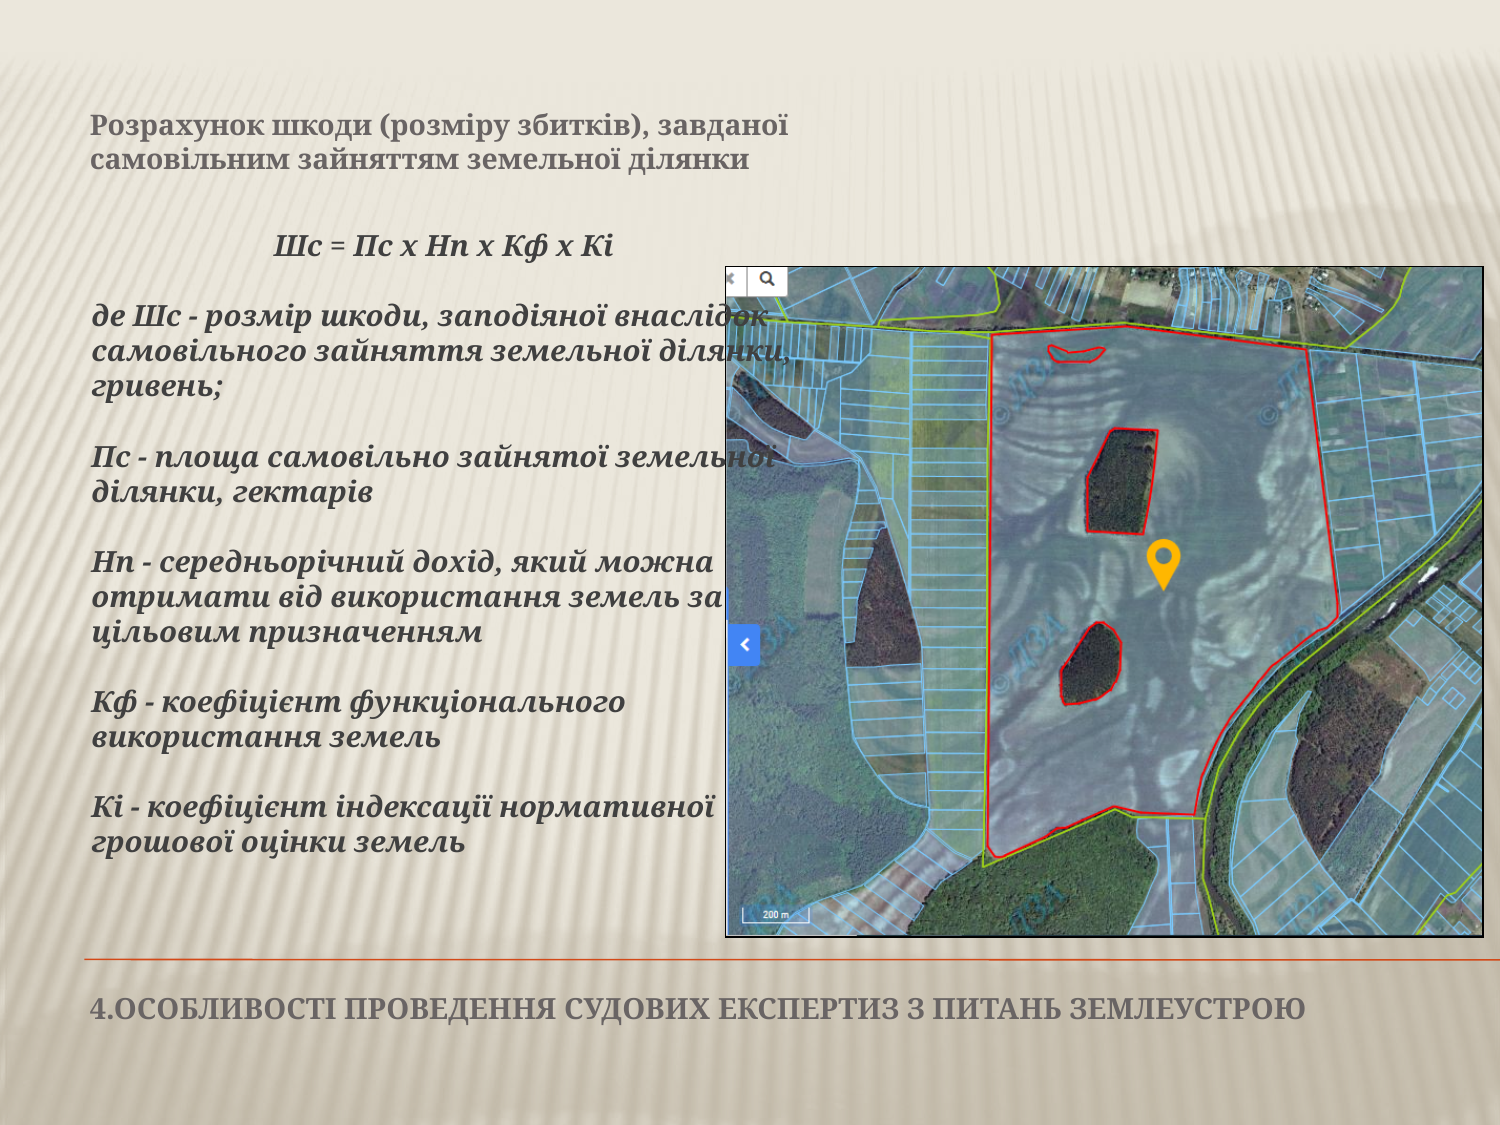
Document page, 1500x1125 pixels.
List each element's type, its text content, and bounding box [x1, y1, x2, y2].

text_box Шс = Пс x Нп x Кф x Кі де Шс - розмір шкоди, заподіяної внаслідок самовільного зайняття земельної ділянки, гривень; Пс - площа самовільно зайнятої земельної ділянки, гектарів Нп - середньорічний дохід, який можна отримати від використання земель за цільовим призначенням Кф - коефіцієнт функціонального використання земель Кі - коефіцієнт індексації нормативної грошової оцінки земель [76, 219, 811, 917]
picture [725, 266, 1483, 937]
list Розрахунок шкоди (розміру збитків), завданої самовільним зайняттям земельної ділянки [75, 99, 809, 185]
title 4.Особливості проведення судових експертиз з питань землеустрою [75, 987, 1463, 1074]
